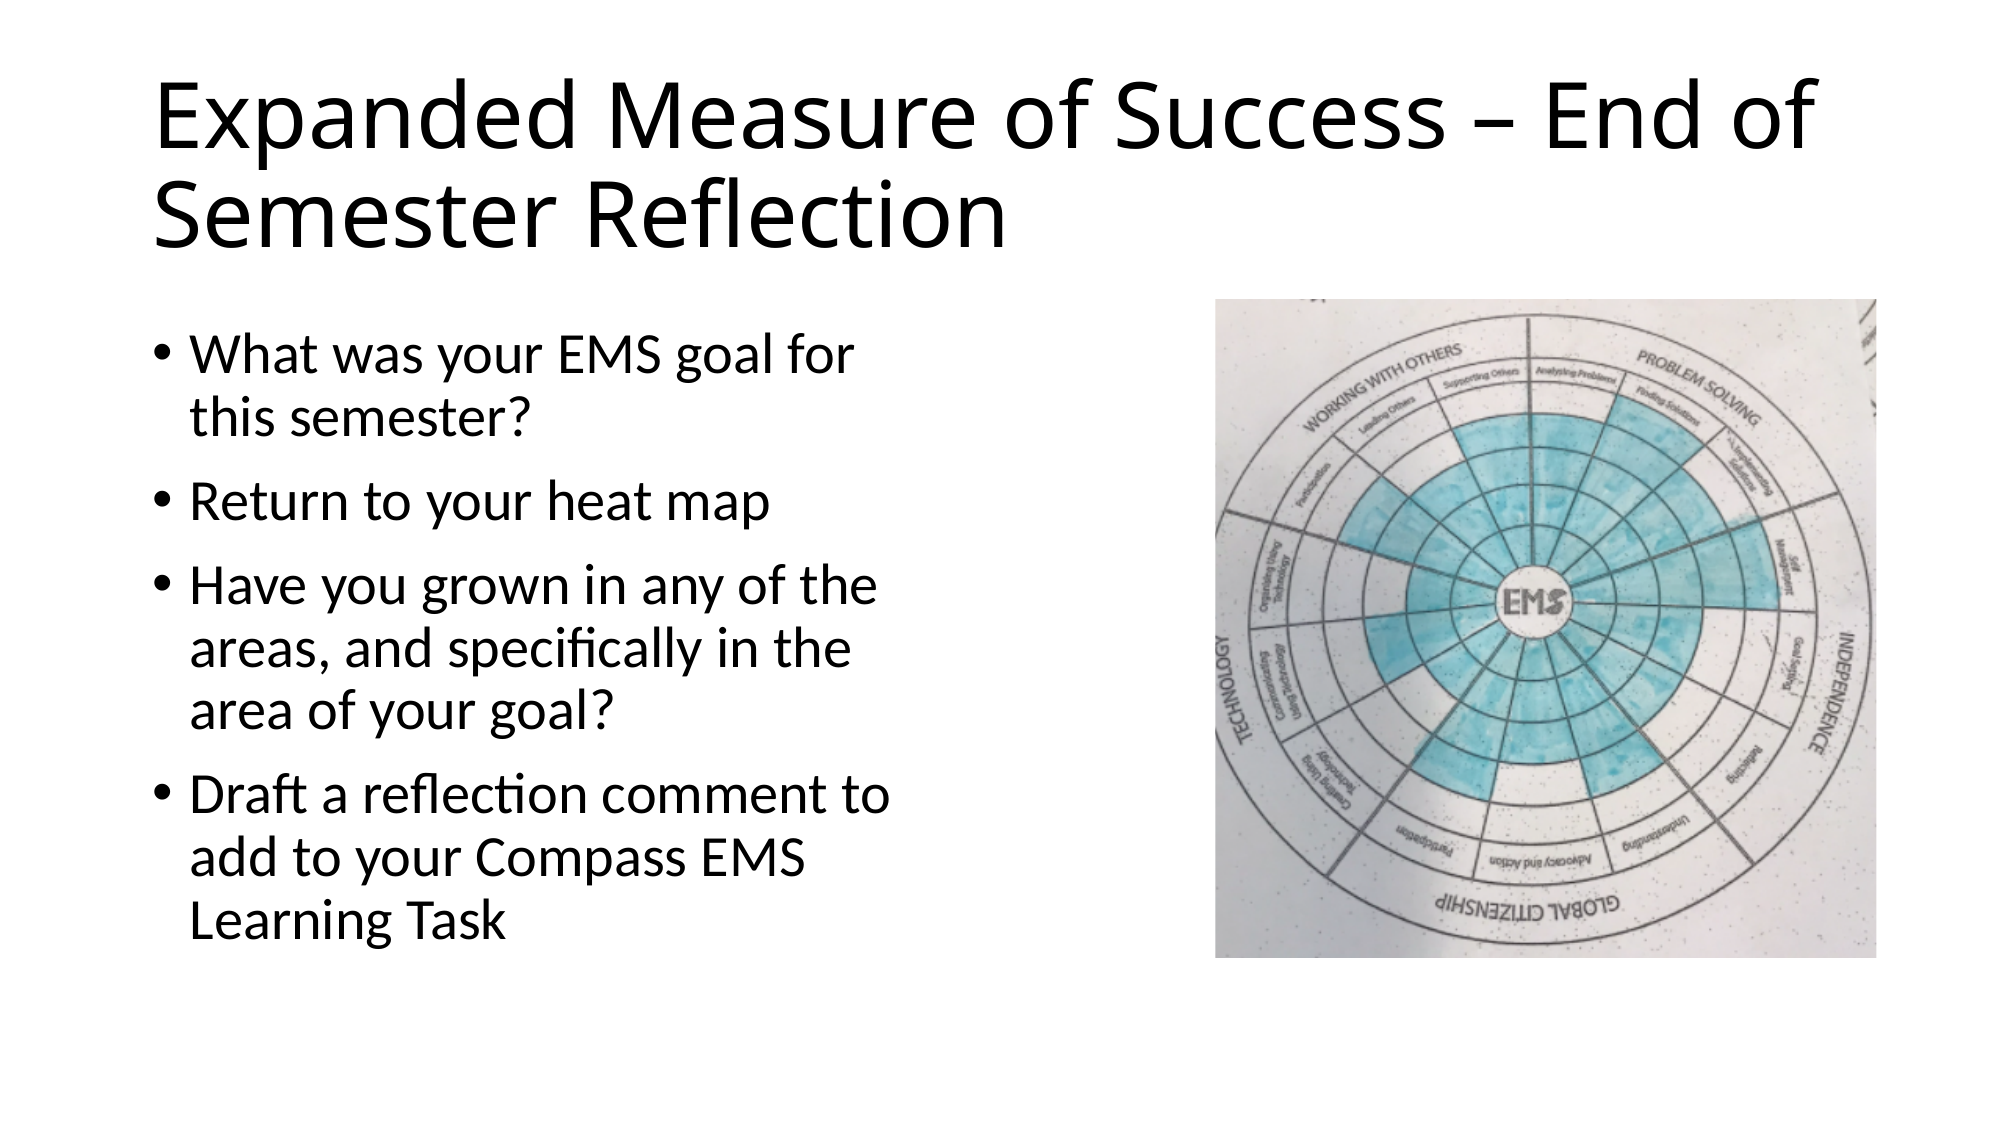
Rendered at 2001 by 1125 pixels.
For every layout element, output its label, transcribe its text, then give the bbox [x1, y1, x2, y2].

picture [1215, 299, 1877, 958]
list What was your EMS goal for this semester? Return to your heat map Have you grown in any of the areas, and specifically in the area of your goal? Draft a reflection comment to add to your Compass EMS Learning Task [137, 316, 963, 1050]
title Expanded Measure of Success – End of Semester Reflection [137, 59, 1863, 278]
